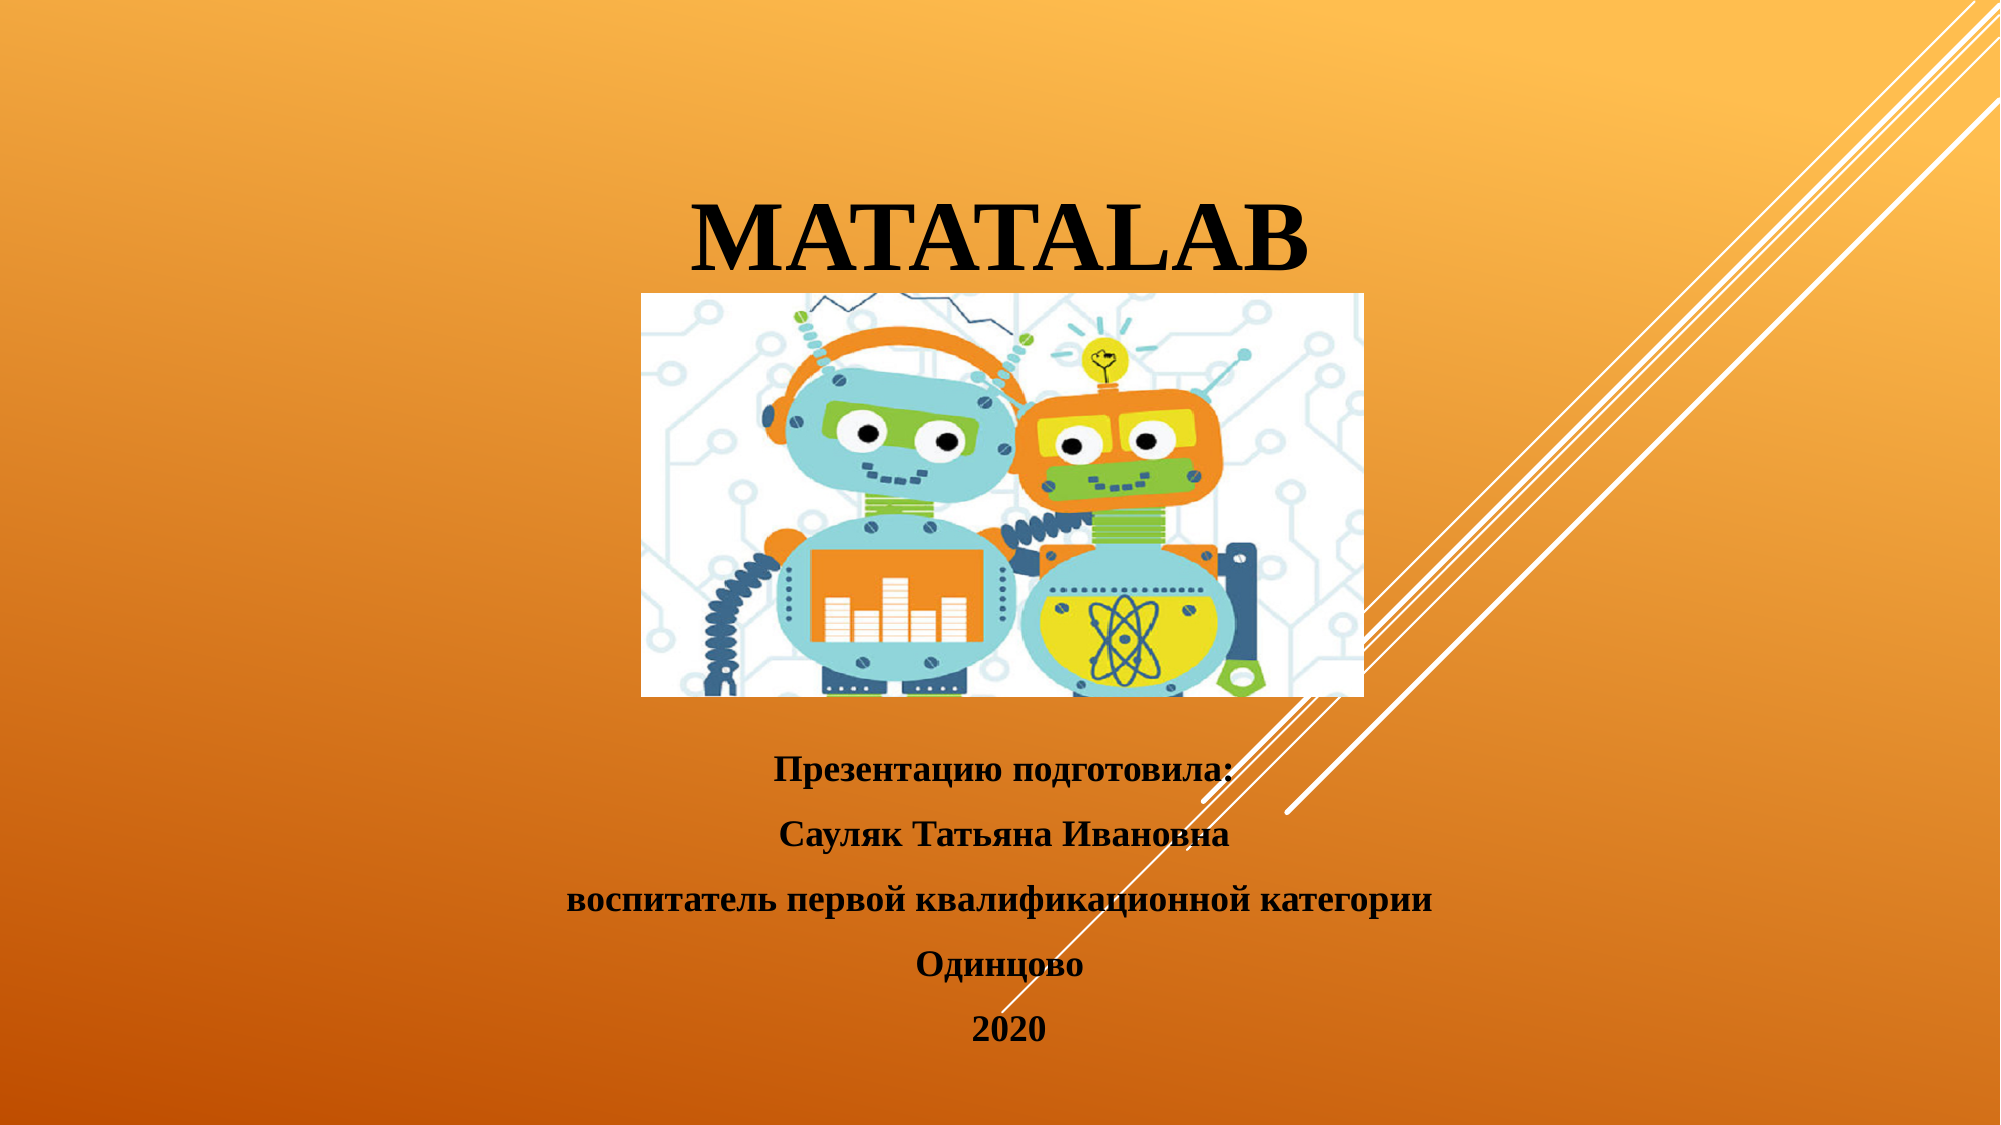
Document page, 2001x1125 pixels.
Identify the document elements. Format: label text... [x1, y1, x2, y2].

picture [641, 292, 1364, 698]
title МatataLab [441, 65, 1560, 298]
subtitle Презентацию подготовила: Сауляк Татьяна Ивановна воспитатель первой квалификационной категории Одинцово 2020 [368, 736, 1641, 1080]
